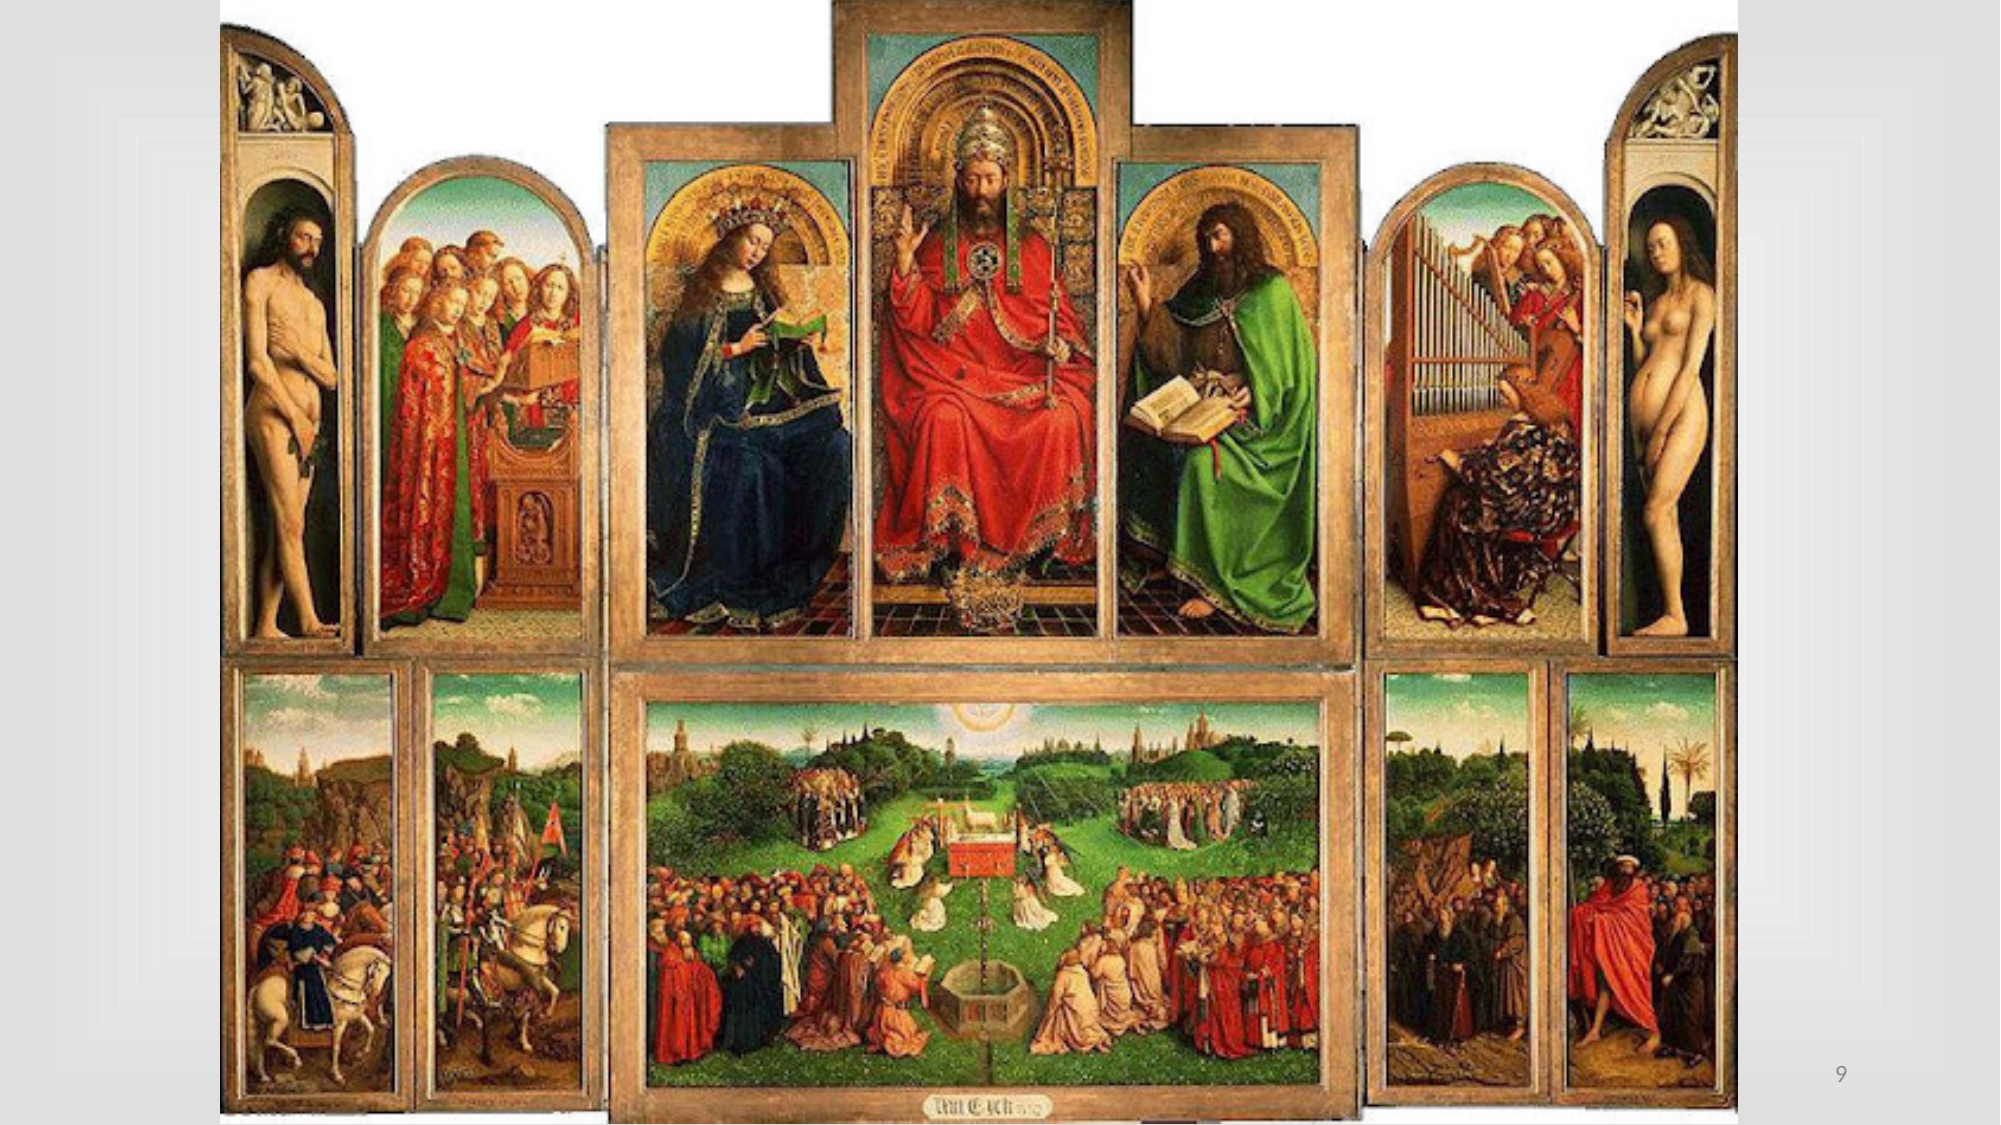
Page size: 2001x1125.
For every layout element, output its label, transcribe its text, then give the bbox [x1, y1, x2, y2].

slide_number 9 [1738, 1042, 1863, 1103]
picture [220, 0, 1738, 1124]
